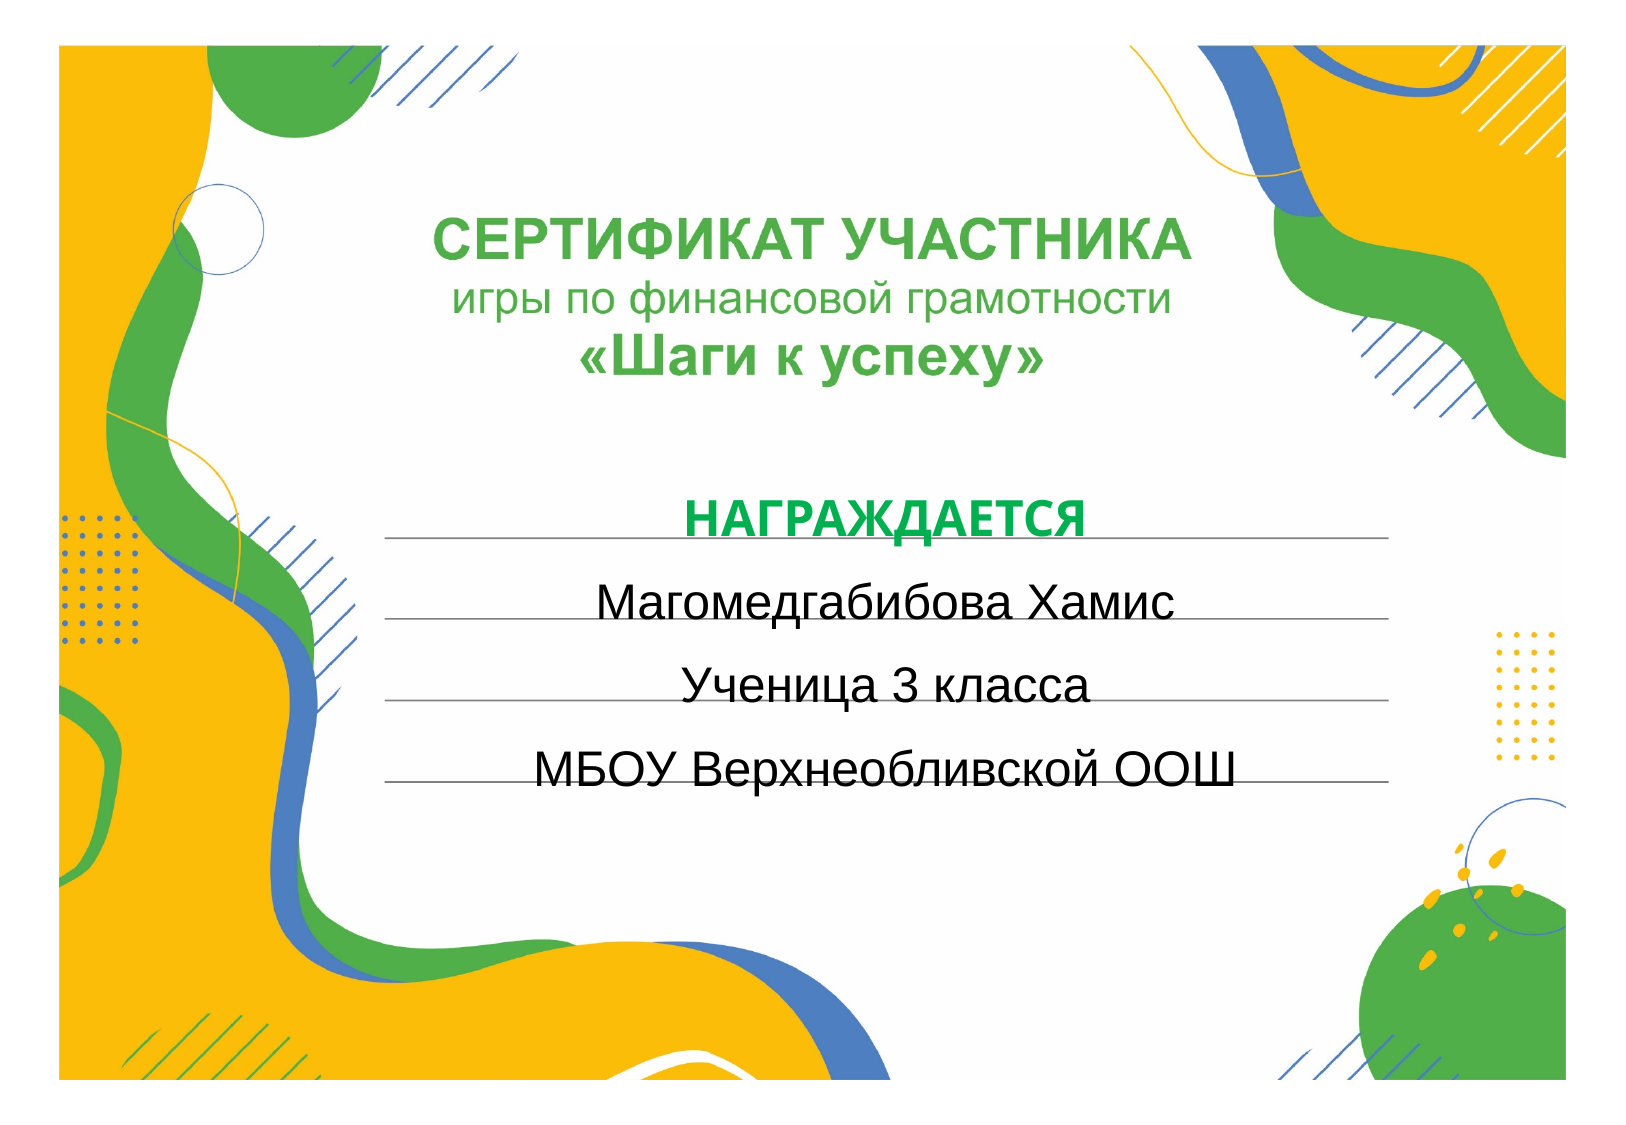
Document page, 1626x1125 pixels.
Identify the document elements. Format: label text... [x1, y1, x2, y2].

text_box [259, 590, 1264, 856]
picture [59, 45, 1566, 1080]
text_box НАГРАЖДАЕТСЯ Магомедгабибова Хамис Ученица 3 класса МБОУ Верхнеобливской ООШ [383, 455, 1388, 804]
